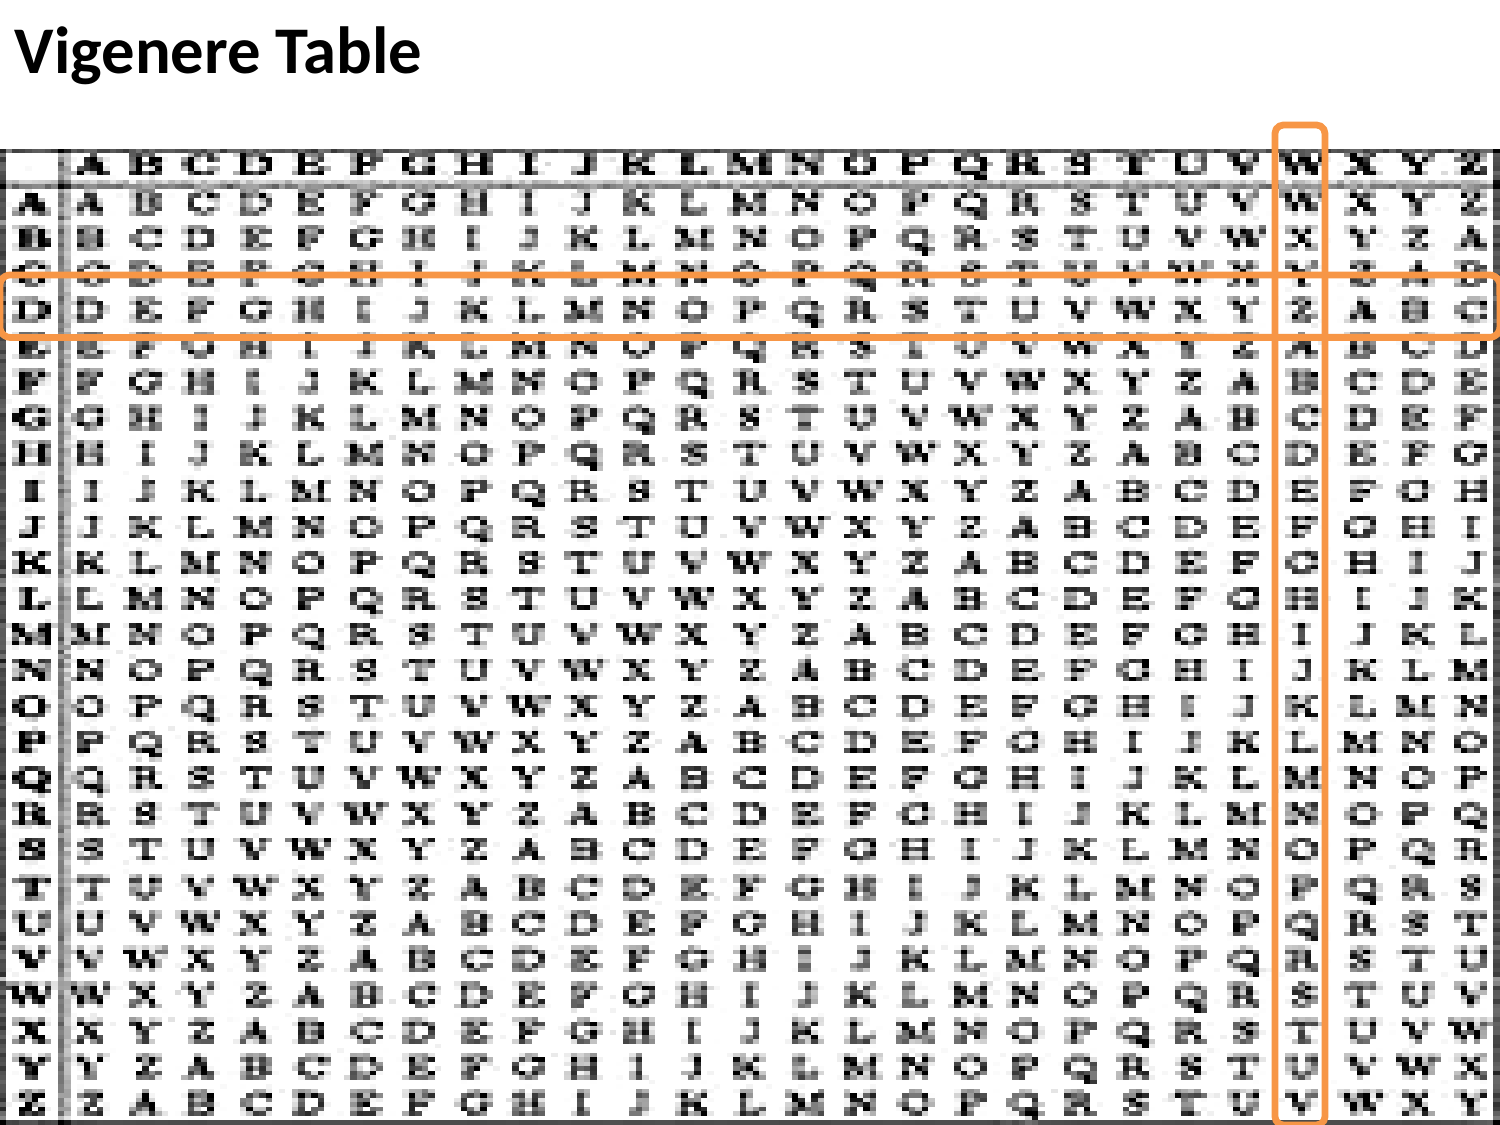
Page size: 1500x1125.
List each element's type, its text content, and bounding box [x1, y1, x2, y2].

text_box Vigenere Table [0, 0, 1163, 95]
picture [0, 148, 1500, 1125]
text_box [1272, 122, 1328, 147]
